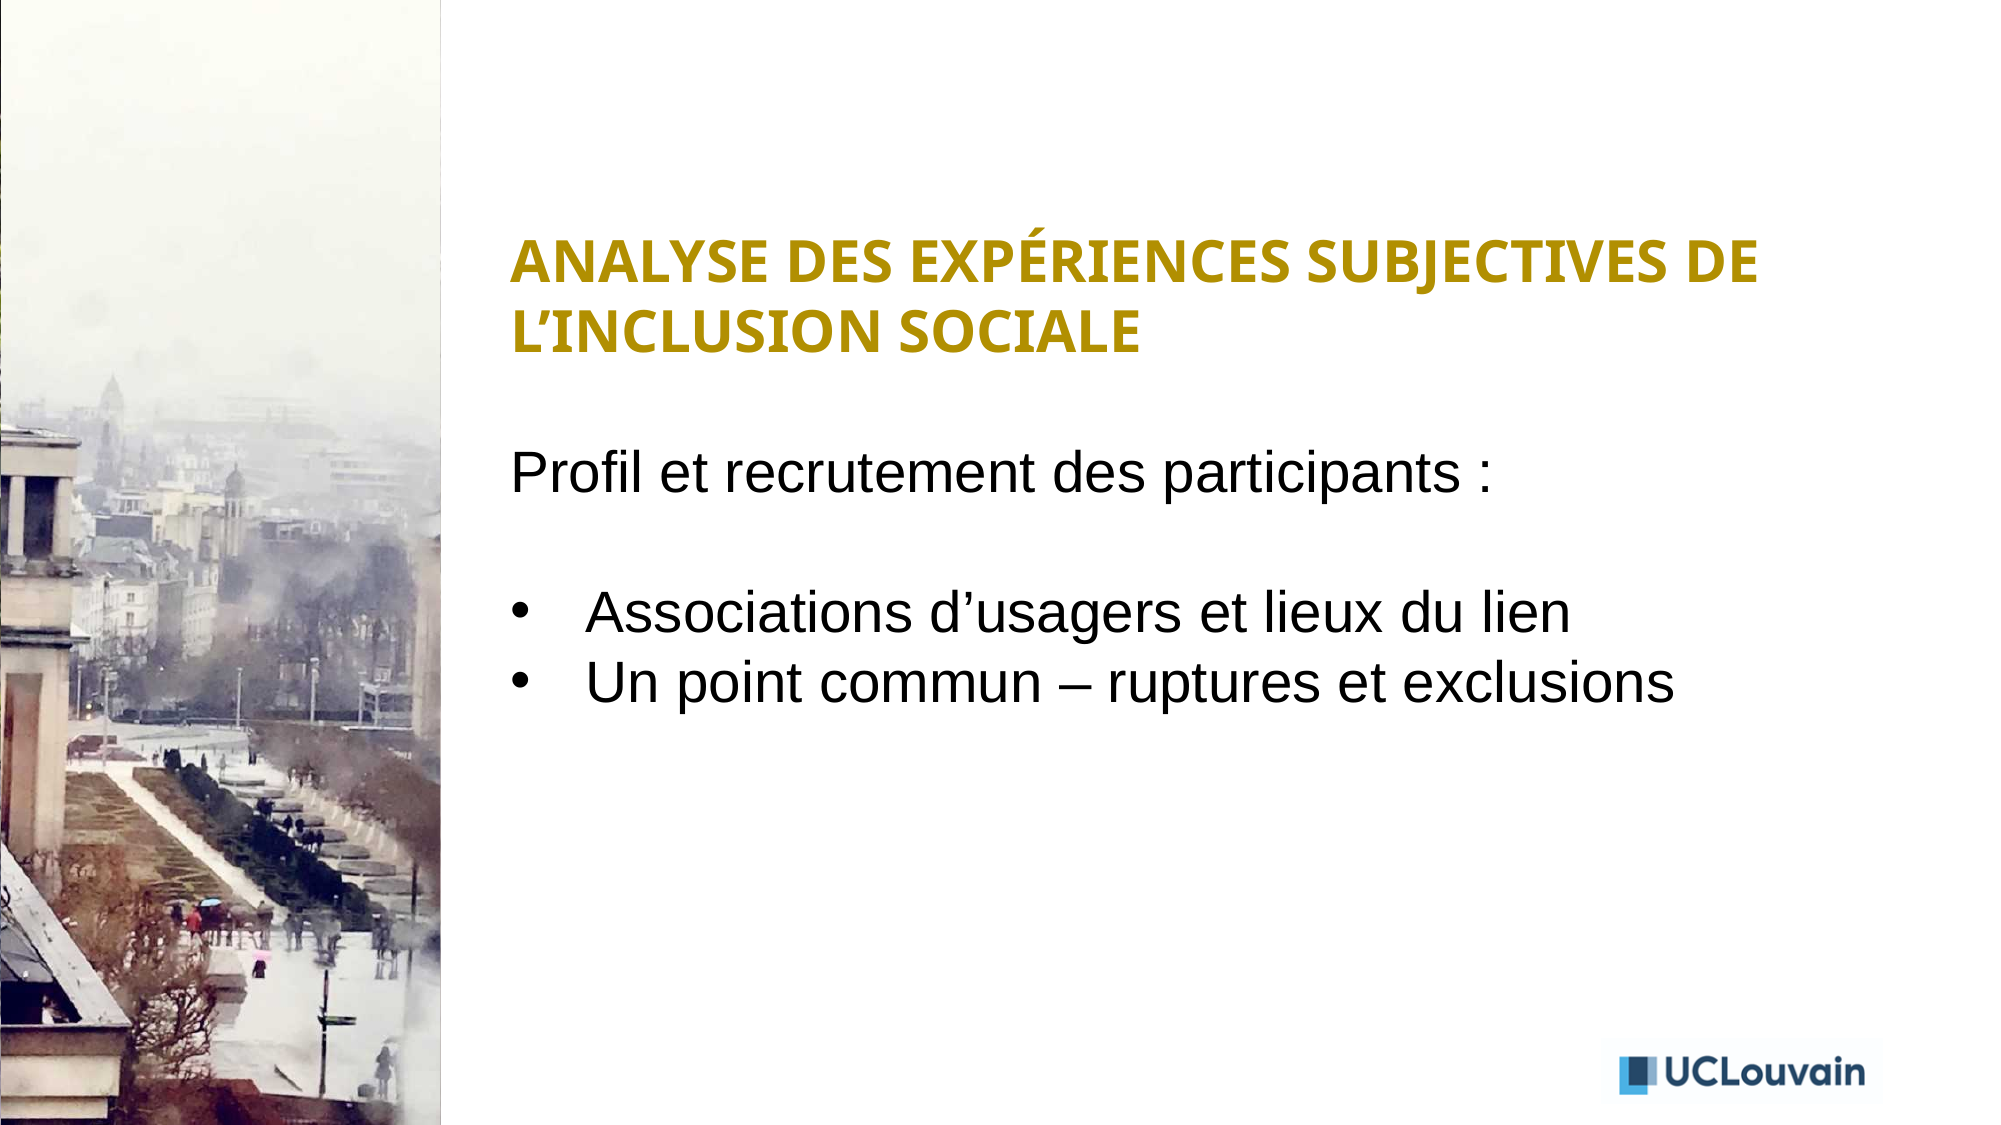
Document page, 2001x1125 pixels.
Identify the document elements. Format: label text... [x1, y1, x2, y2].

text_box ANALYSE DES EXPÉRIENCES SUBJECTIVES DE L’INCLUSION SOCIALE Profil et recrutement des participants : Associations d’usagers et lieux du lien Un point commun – ruptures et exclusions [496, 217, 1883, 792]
picture [1601, 1038, 1883, 1104]
picture [0, 0, 441, 1125]
